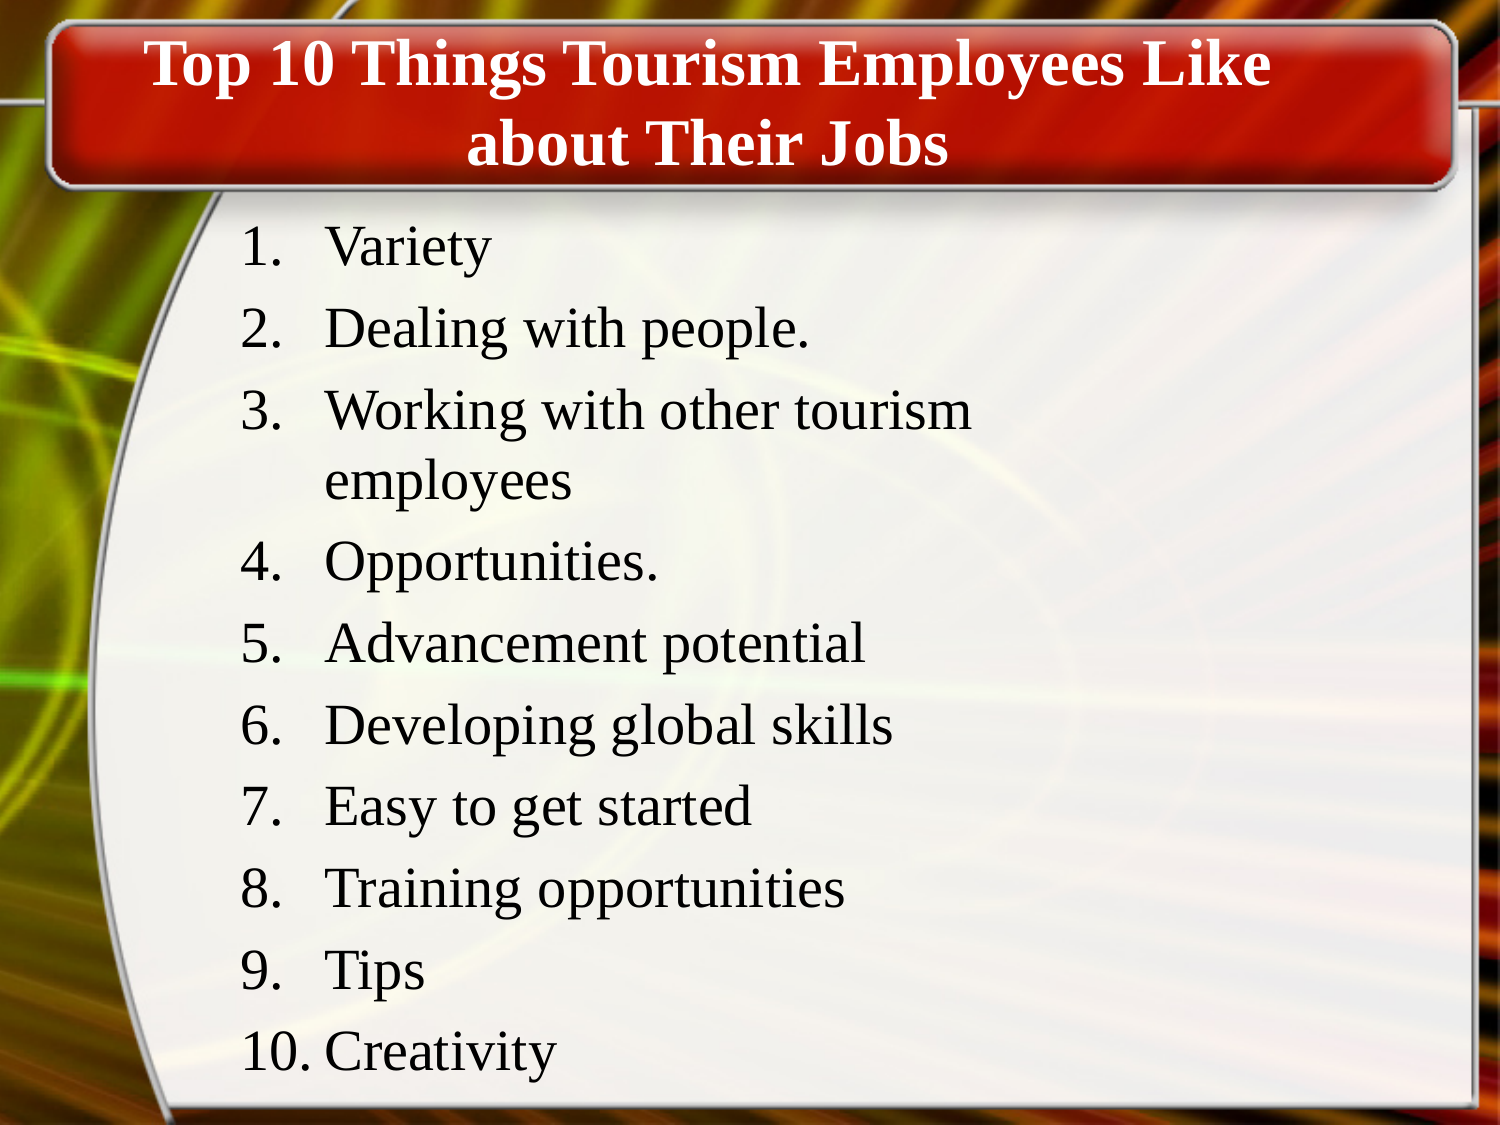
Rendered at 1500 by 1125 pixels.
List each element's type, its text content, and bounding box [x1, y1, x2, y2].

picture [0, 0, 1500, 1125]
title Top 10 Things Tourism Employees Like about Their Jobs [33, 46, 1384, 150]
list Variety Dealing with people. Working with other tourism employees Opportunities. Advancement potential Developing global skills Easy to get started Training opportunities Tips Creativity [225, 200, 1250, 943]
